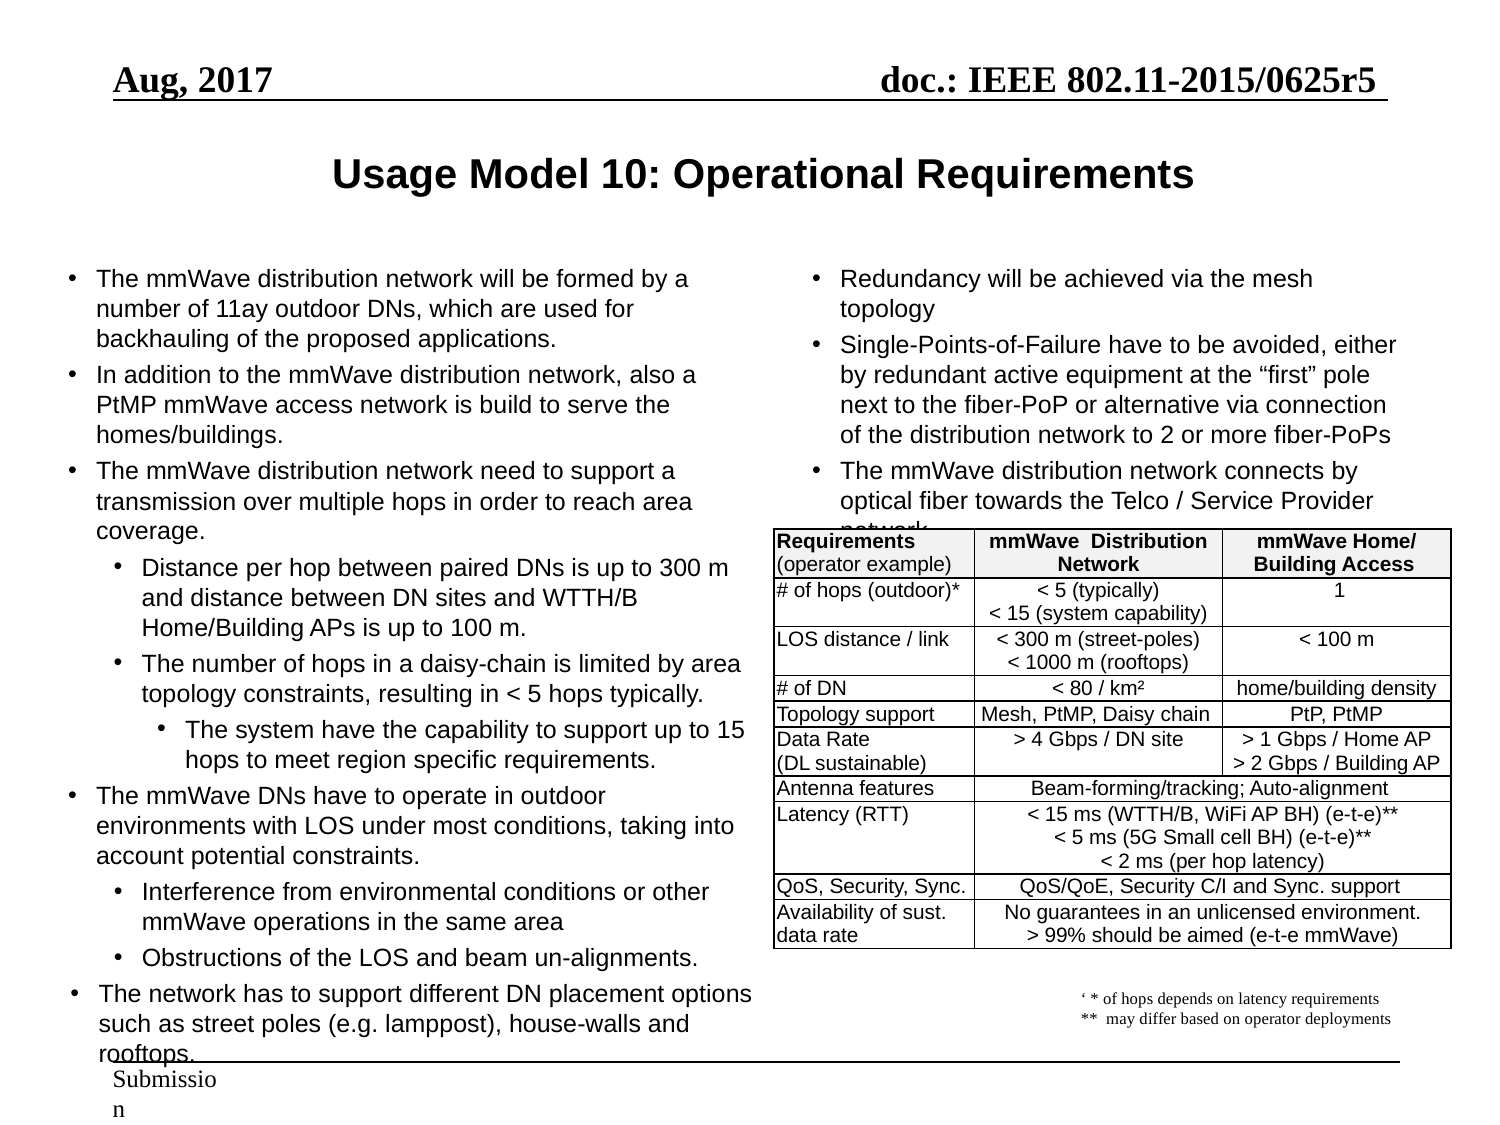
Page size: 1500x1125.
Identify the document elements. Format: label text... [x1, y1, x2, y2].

table_cell < 5 (typically) < 15 (system capability) [975, 579, 1222, 626]
table_cell Availability of sust. data rate [775, 900, 974, 948]
table_cell # of DN [775, 676, 974, 700]
table_cell < 80 / km² [975, 676, 1222, 700]
table_cell > 1 Gbps / Home AP > 2 Gbps / Building AP [1223, 728, 1450, 775]
table_cell # of hops (outdoor)* [775, 579, 974, 626]
table_cell PtP, PtMP [1223, 702, 1450, 726]
table_cell Mesh, PtMP, Daisy chain [975, 702, 1222, 726]
table_cell Topology support [775, 702, 974, 726]
table_cell Beam-forming/tracking; Auto-alignment [975, 777, 1450, 801]
text_box Redundancy will be achieved via the mesh topology Single-Points-of-Failure have to be avoided, either by redundant active equipment at the “first” pole next to the fiber-PoP or alternative via connection of the distribution network to 2 or more fiber-PoPs The mmWave distribution network connects by optical fiber towards the Telco / Service Provider network. [797, 255, 1428, 504]
table_header Requirements (operator example) [775, 530, 974, 577]
table_cell home/building density [1223, 676, 1450, 700]
table_cell Data Rate (DL sustainable) [775, 728, 974, 775]
text_box The mmWave distribution network will be formed by a number of 11ay outdoor DNs, which are used for backhauling of the proposed applications. In addition to the mmWave distribution network, also a PtMP mmWave access network is build to serve the homes/buildings. The mmWave distribution network need to support a transmission over multiple hops in order to reach area coverage. Distance per hop between paired DNs is up to 300 m and distance between DN sites and WTTH/B Home/Building APs is up to 100 m. The number of hops in a daisy-chain is limited by area topology constraints, resulting in < 5 hops typically. The system have the capability to support up to 15 hops to meet region specific requirements. The mmWave DNs have to operate in outdoor environments with LOS under most conditions, taking into account potential constraints. Interference from environmental conditions or other mmWave operations in the same area Obstructions of the LOS and beam un-alignments. The network has to support different DN placement options such as street poles (e.g. lamppost), house-walls and rooftops. [53, 255, 774, 1047]
table_cell Antenna features [775, 777, 974, 801]
text_box ‘ * of hops depends on latency requirements ** may differ based on operator deployments [1080, 987, 1436, 1047]
table_header mmWave Distribution Network [975, 530, 1222, 577]
table_cell No guarantees in an unlicensed environment. > 99% should be aimed (e-t-e mmWave) [975, 900, 1450, 948]
table_cell < 300 m (street-poles) < 1000 m (rooftops) [975, 627, 1222, 675]
table_cell QoS/QoE, Security C/I and Sync. support [975, 875, 1450, 899]
table_cell Latency (RTT) [775, 802, 974, 873]
table_cell < 15 ms (WTTH/B, WiFi AP BH) (e-t-e)** < 5 ms (5G Small cell BH) (e-t-e)** < 2 ms (per hop latency) [975, 802, 1450, 873]
table_cell 1 [1223, 579, 1450, 626]
table_cell LOS distance / link [775, 627, 974, 675]
title Usage Model 10: Operational Requirements [80, 112, 1447, 232]
table_cell > 4 Gbps / DN site [975, 728, 1222, 775]
table_cell < 100 m [1223, 627, 1450, 675]
table_cell QoS, Security, Sync. [775, 875, 974, 899]
table_header mmWave Home/ Building Access [1223, 530, 1450, 577]
